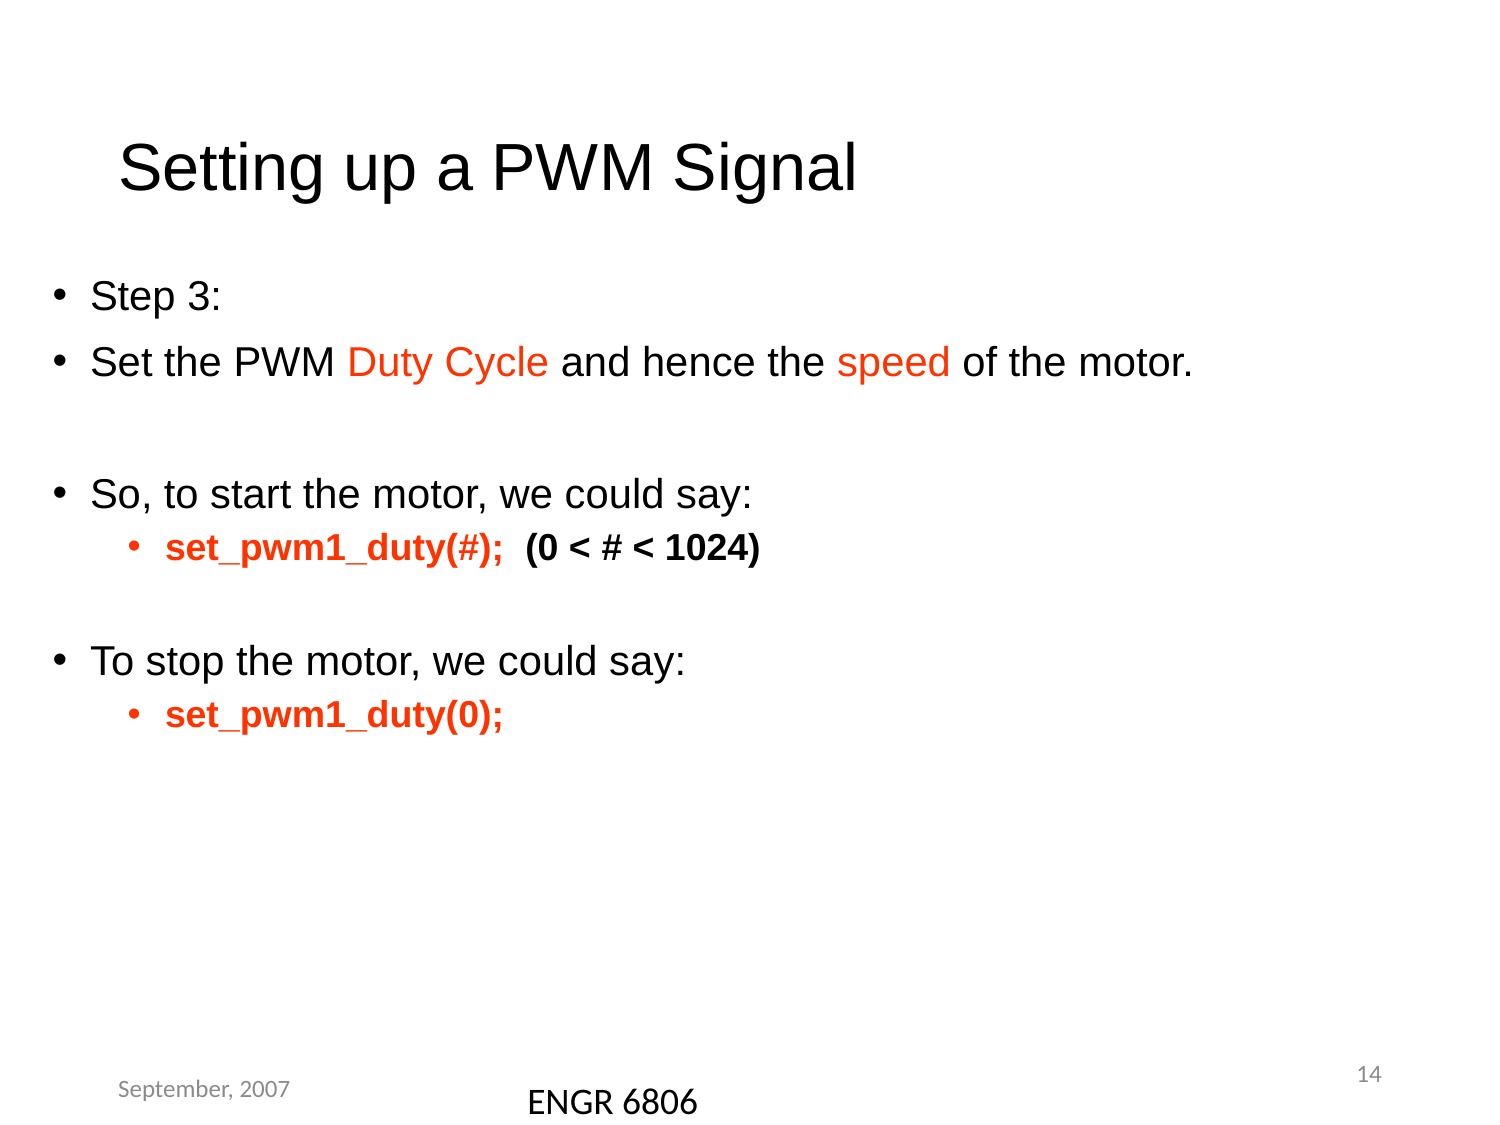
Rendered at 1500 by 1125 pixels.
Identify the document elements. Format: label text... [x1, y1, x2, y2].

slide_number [103, 1042, 441, 1103]
list Step 3: Set the PWM Duty Cycle and hence the speed of the motor. So, to start the motor, we could say: set_pwm1_duty(#); (0 < # < 1024) To stop the motor, we could say: set_pwm1_duty(0); [37, 267, 1463, 1024]
slide_number 14 [1059, 1042, 1397, 1103]
title Setting up a PWM Signal [103, 59, 1397, 267]
footer ENGR 6806 [512, 1024, 988, 1103]
